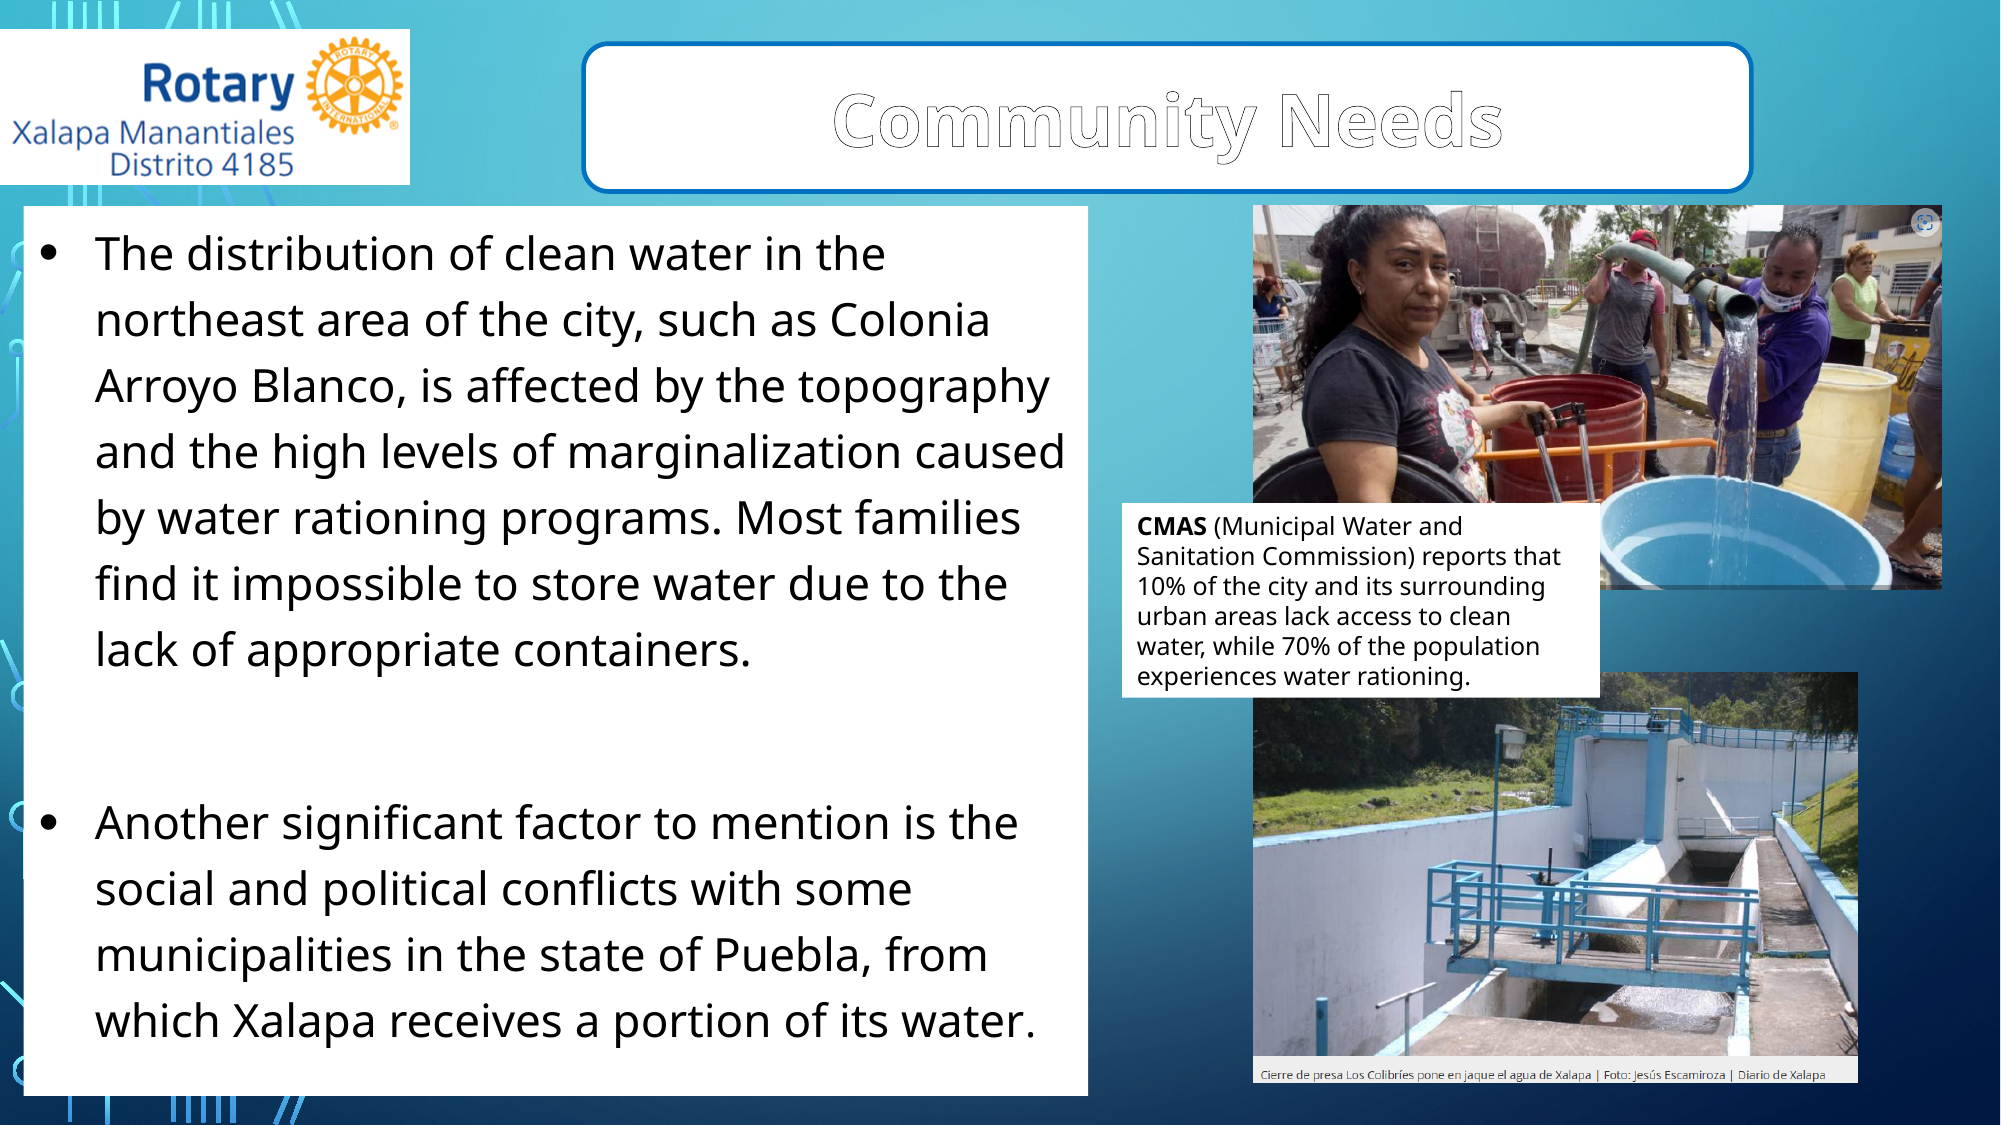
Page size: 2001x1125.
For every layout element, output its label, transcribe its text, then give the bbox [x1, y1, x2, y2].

subtitle The distribution of clean water in the northeast area of the city, such as Colonia Arroyo Blanco, is affected by the topography and the high levels of marginalization caused by water rationing programs. Most families find it impossible to store water due to the lack of appropriate containers. Another significant factor to mention is the social and political conflicts with some municipalities in the state of Puebla, from which Xalapa receives a portion of its water. [23, 206, 1089, 1096]
picture [1253, 672, 1858, 1083]
picture [1253, 205, 1942, 591]
text_box CMAS (Municipal Water and Sanitation Commission) reports that 10% of the city and its surrounding urban areas lack access to clean water, while 70% of the population experiences water rationing. [1122, 503, 1600, 698]
text_box Community Needs [582, 42, 1753, 193]
picture [0, 28, 411, 185]
